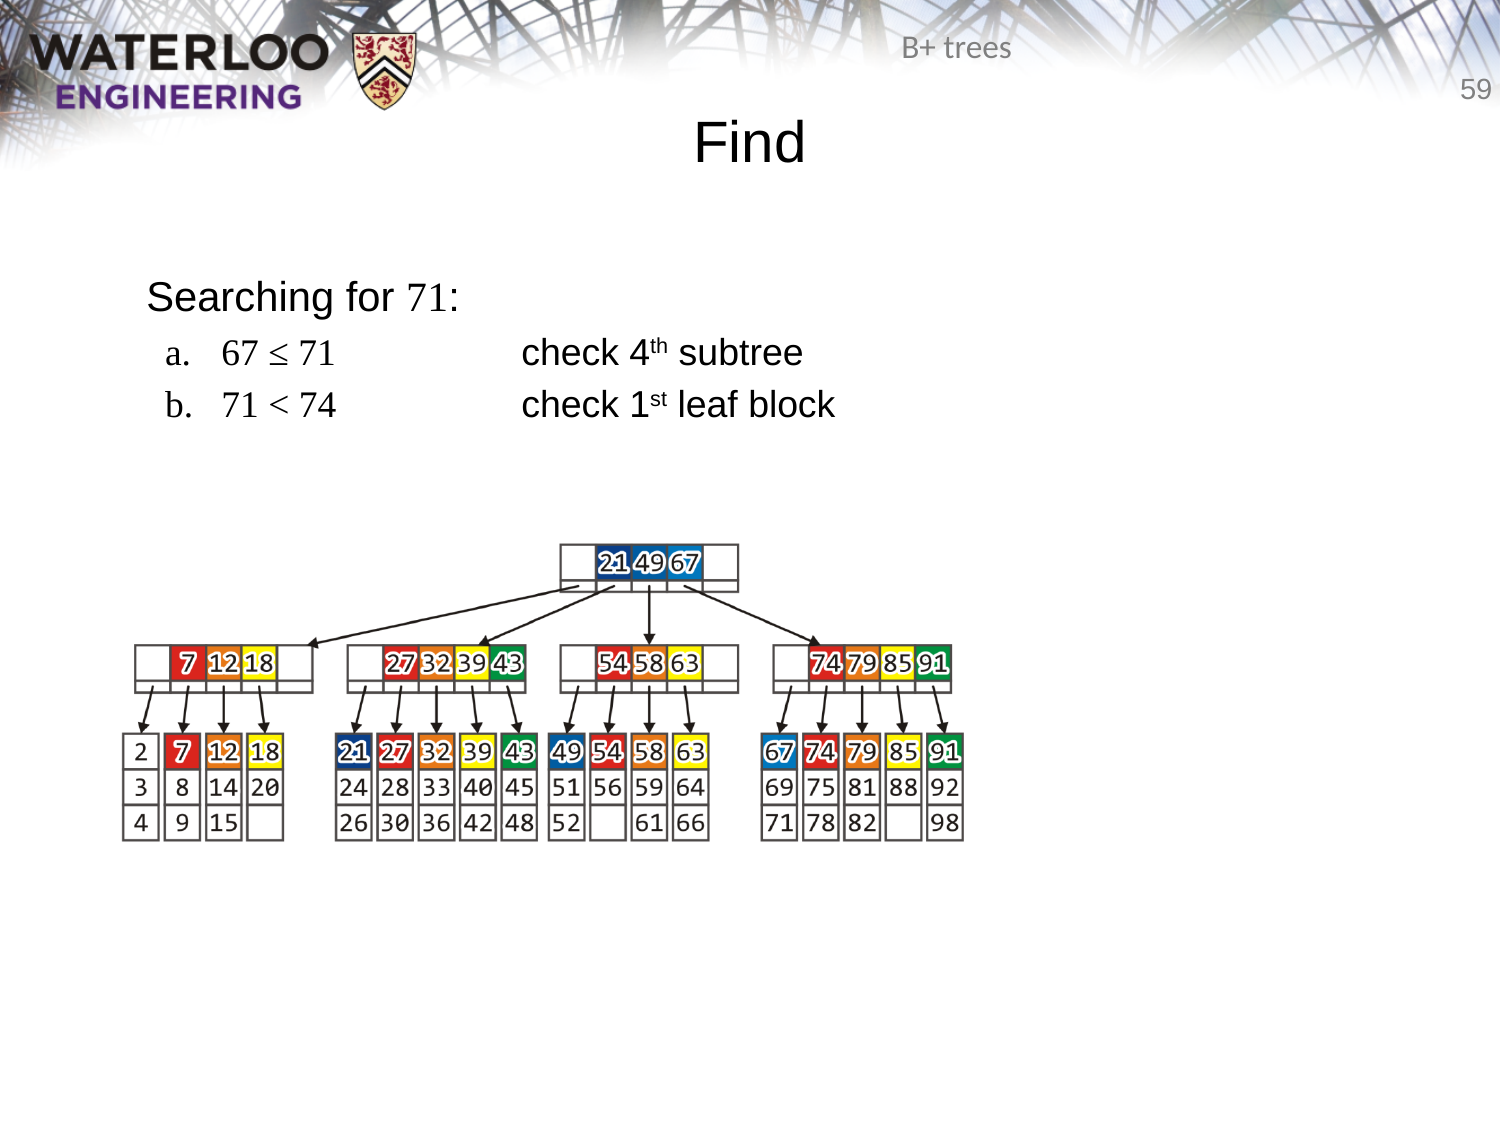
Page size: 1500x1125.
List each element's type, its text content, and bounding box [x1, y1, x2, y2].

list Searching for 71: 67 ≤ 71 check 4th subtree 71 < 74 check 1st leaf block [74, 262, 1426, 1006]
picture [0, 0, 1500, 1125]
title Find [74, 44, 1426, 233]
